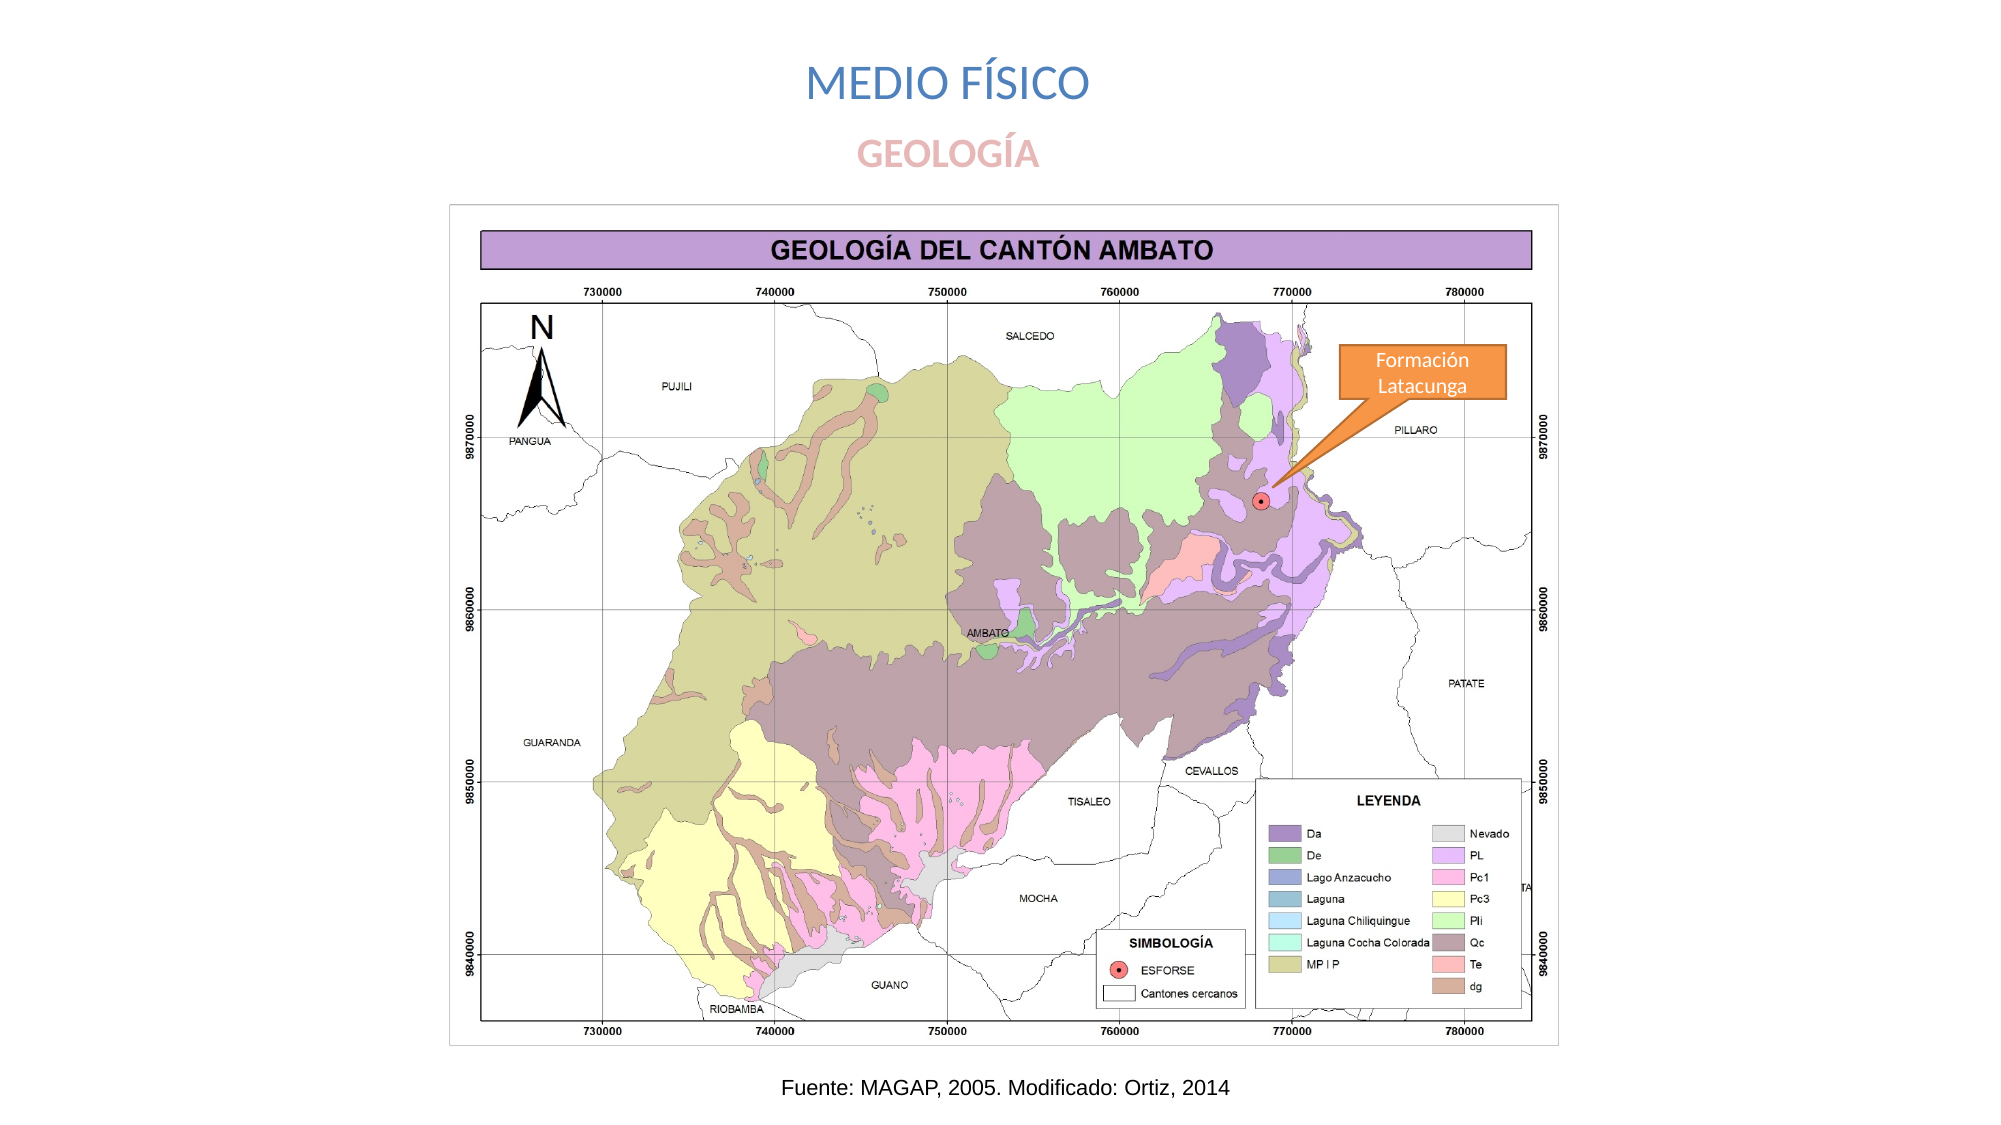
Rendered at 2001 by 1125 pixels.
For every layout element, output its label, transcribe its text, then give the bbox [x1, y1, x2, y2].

picture [428, 178, 1584, 1071]
text_box MEDIO FÍSICO [790, 42, 1106, 118]
text_box GEOLOGÍA [841, 118, 1055, 178]
text_box Fuente: MAGAP, 2005. Modificado: Ortiz, 2014 [506, 1071, 1506, 1107]
